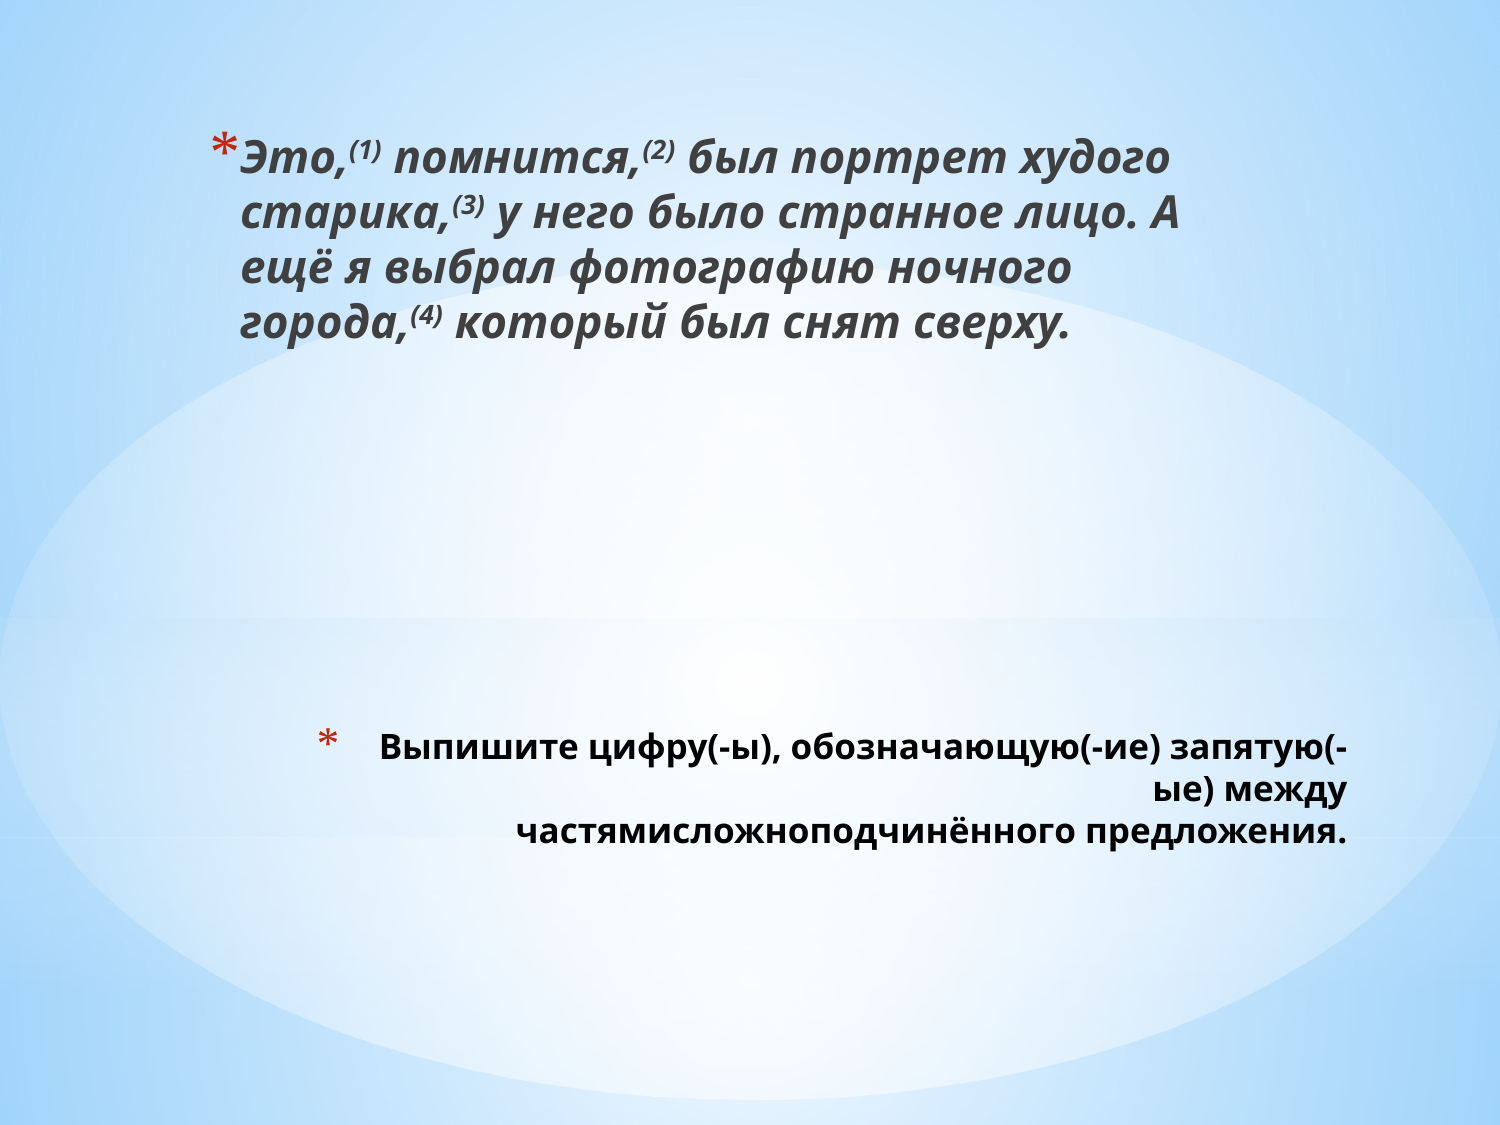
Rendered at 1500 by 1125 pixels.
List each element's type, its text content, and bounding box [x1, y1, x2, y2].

list Это,(1) помнится,(2) был портрет худого старика,(3) у него было странное лицо. А ещё я выбрал фотографию ночного города,(4) который был снят сверху. [187, 120, 1238, 690]
title Выпишите цифру(-ы), обозначающую(-ие) запятую(-ые) между частямисложноподчинённого предложения. [294, 717, 1363, 905]
